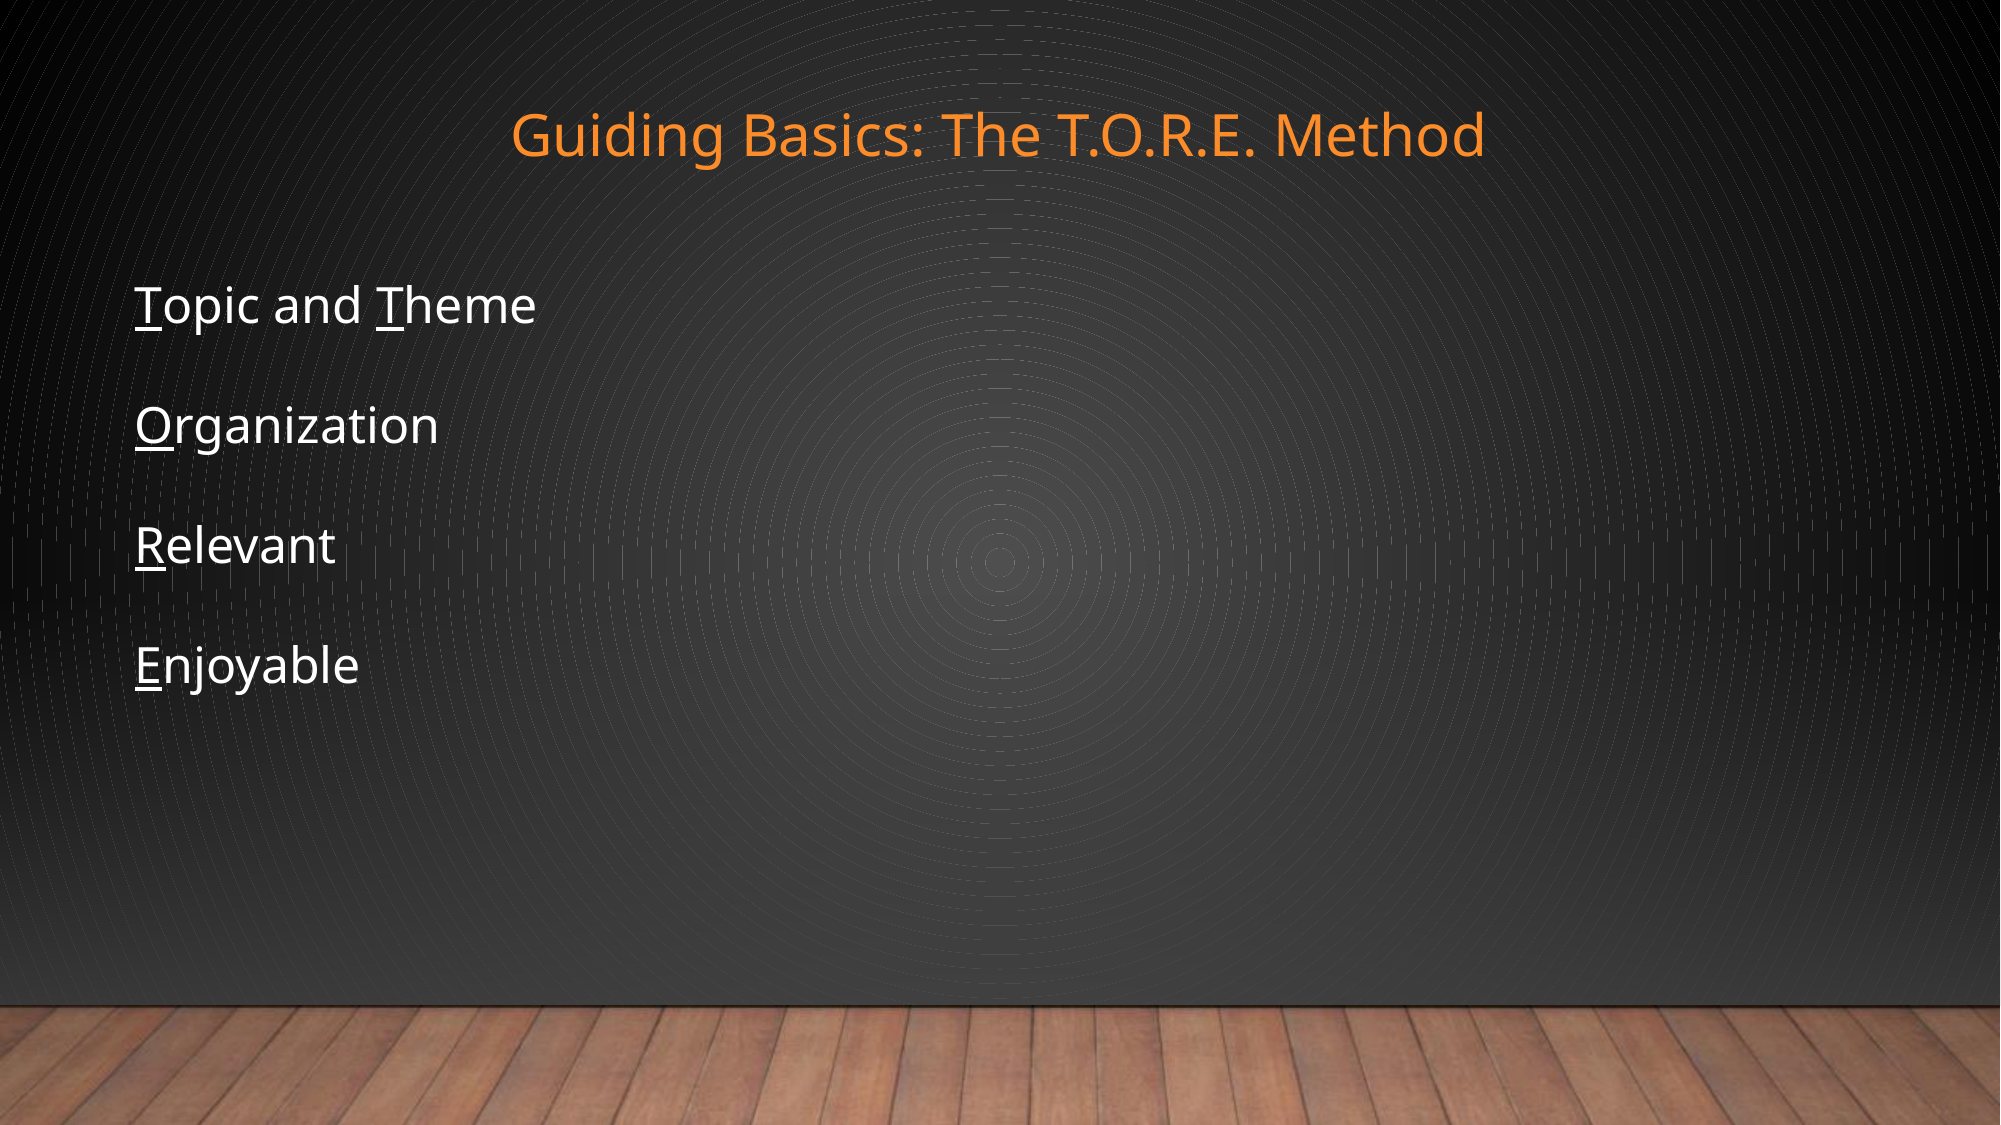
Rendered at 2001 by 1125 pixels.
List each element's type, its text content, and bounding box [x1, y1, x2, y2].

text_box Guiding Basics: The T.O.R.E. Method Topic and Theme Organization Relevant Enjoyable [119, 90, 1878, 701]
picture [0, 1005, 2000, 1125]
